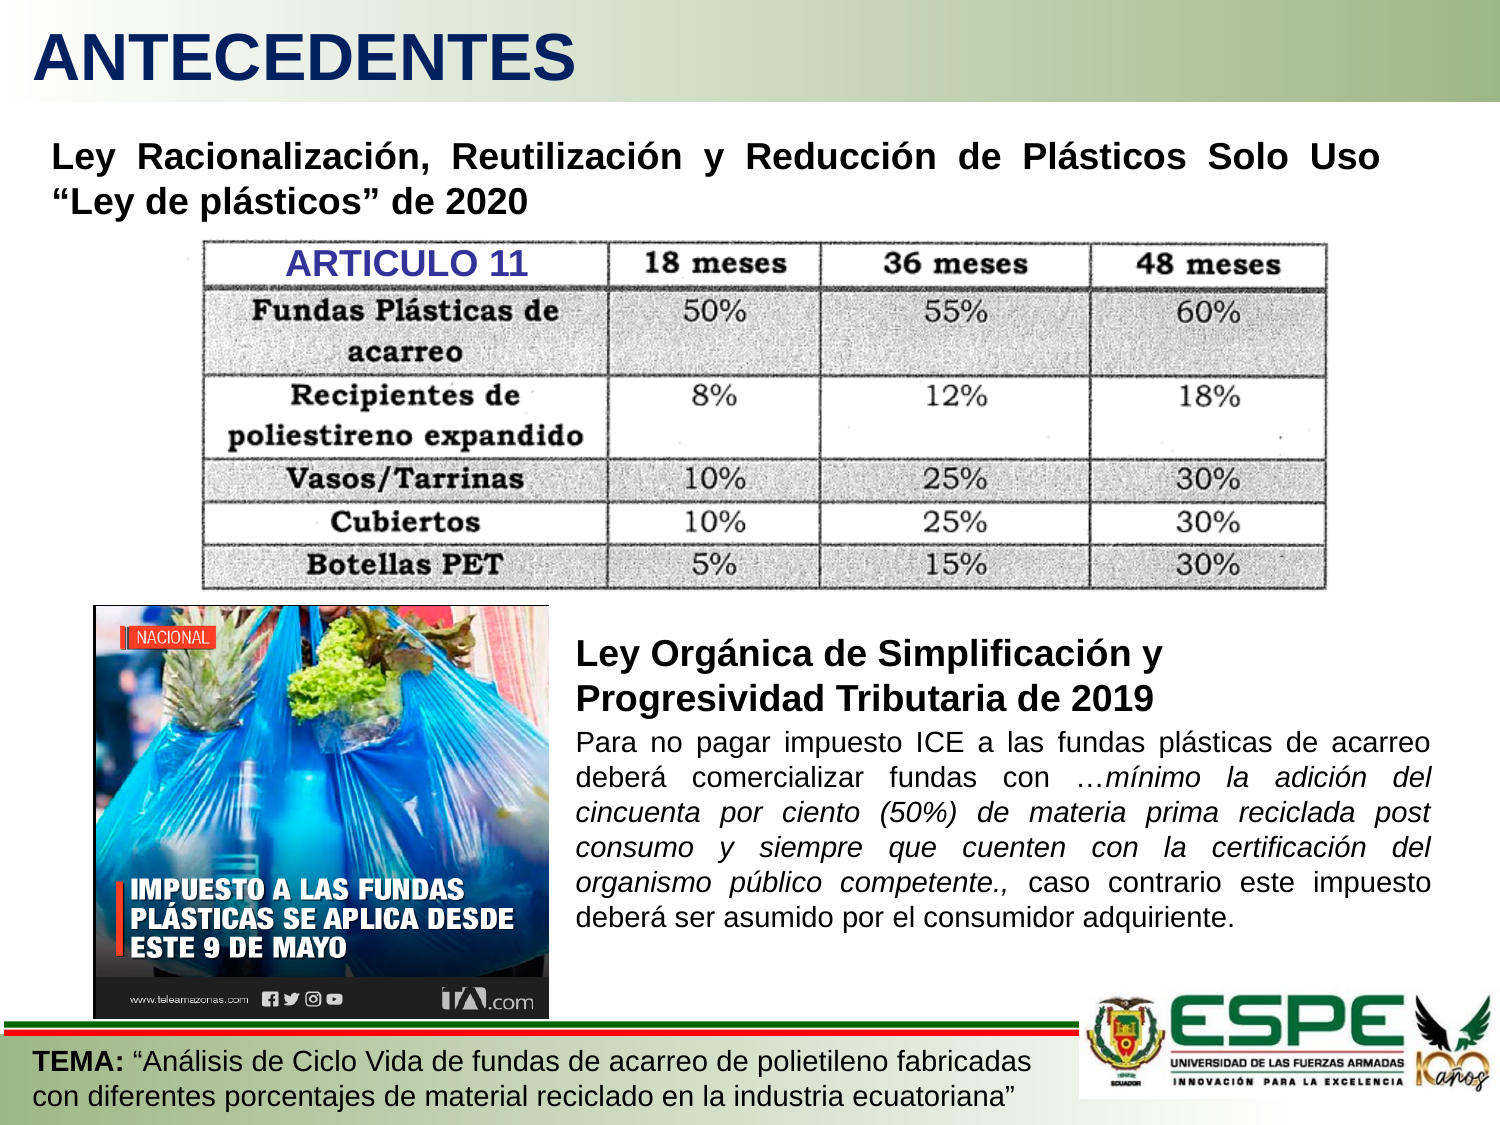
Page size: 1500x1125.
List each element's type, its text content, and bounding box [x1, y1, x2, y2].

text_box Para no pagar impuesto ICE a las fundas plásticas de acarreo deberá comercializar fundas con …mínimo la adición del cincuenta por ciento (50%) de materia prima reciclada post consumo y siempre que cuenten con la certificación del organismo público competente., caso contrario este impuesto deberá ser asumido por el consumidor adquiriente. [560, 715, 1447, 941]
text_box TEMA: “Análisis de Ciclo Vida de fundas de acarreo de polietileno fabricadas con diferentes porcentajes de material reciclado en la industria ecuatoriana” [17, 1034, 1080, 1120]
picture [1079, 976, 1500, 1099]
text_box ANTECEDENTES [17, 5, 1034, 101]
picture [93, 605, 549, 1019]
text_box Ley Racionalización, Reutilización y Reducción de Plásticos Solo Uso “Ley de plásticos” de 2020 [36, 124, 1397, 230]
picture [182, 231, 1343, 593]
text_box Ley Orgánica de Simplificación y Progresividad Tributaria de 2019 [560, 621, 1412, 727]
